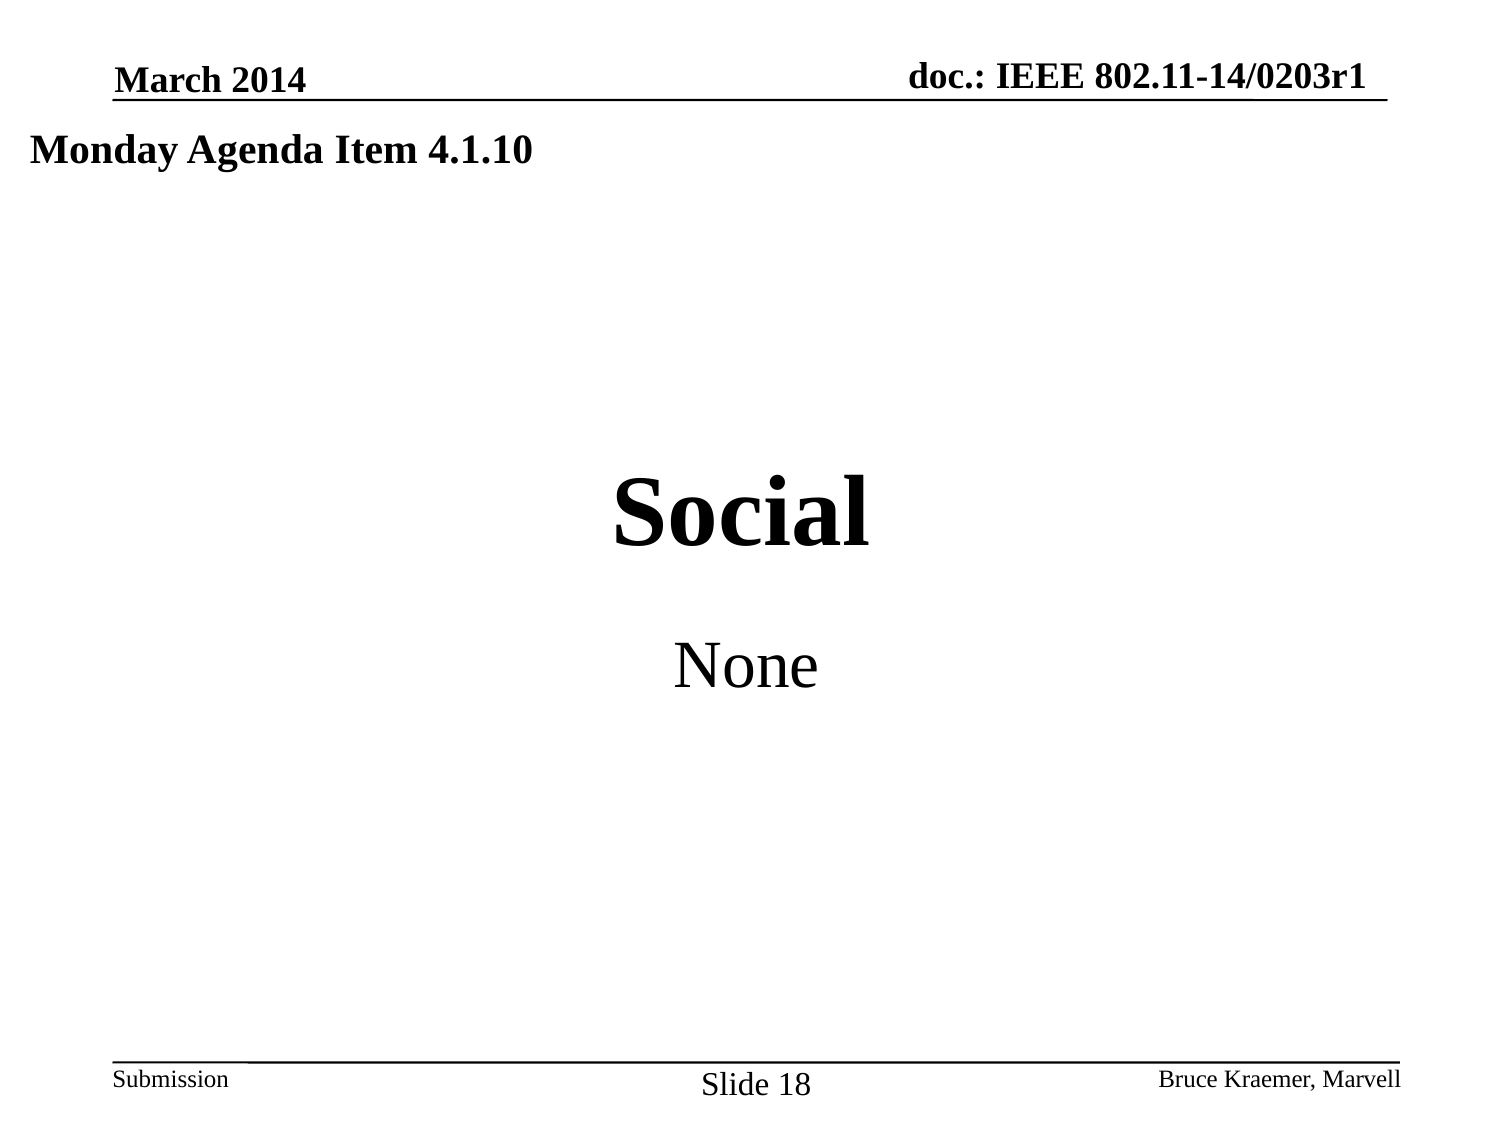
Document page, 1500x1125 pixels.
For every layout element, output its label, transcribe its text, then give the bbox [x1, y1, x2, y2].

text_box Monday Agenda Item 4.1.10 [14, 114, 560, 179]
title Social None [13, 239, 1469, 970]
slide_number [114, 54, 309, 100]
slide_number Slide 18 [697, 1062, 815, 1103]
footer Bruce Kraemer, Marvell [1079, 1062, 1402, 1093]
